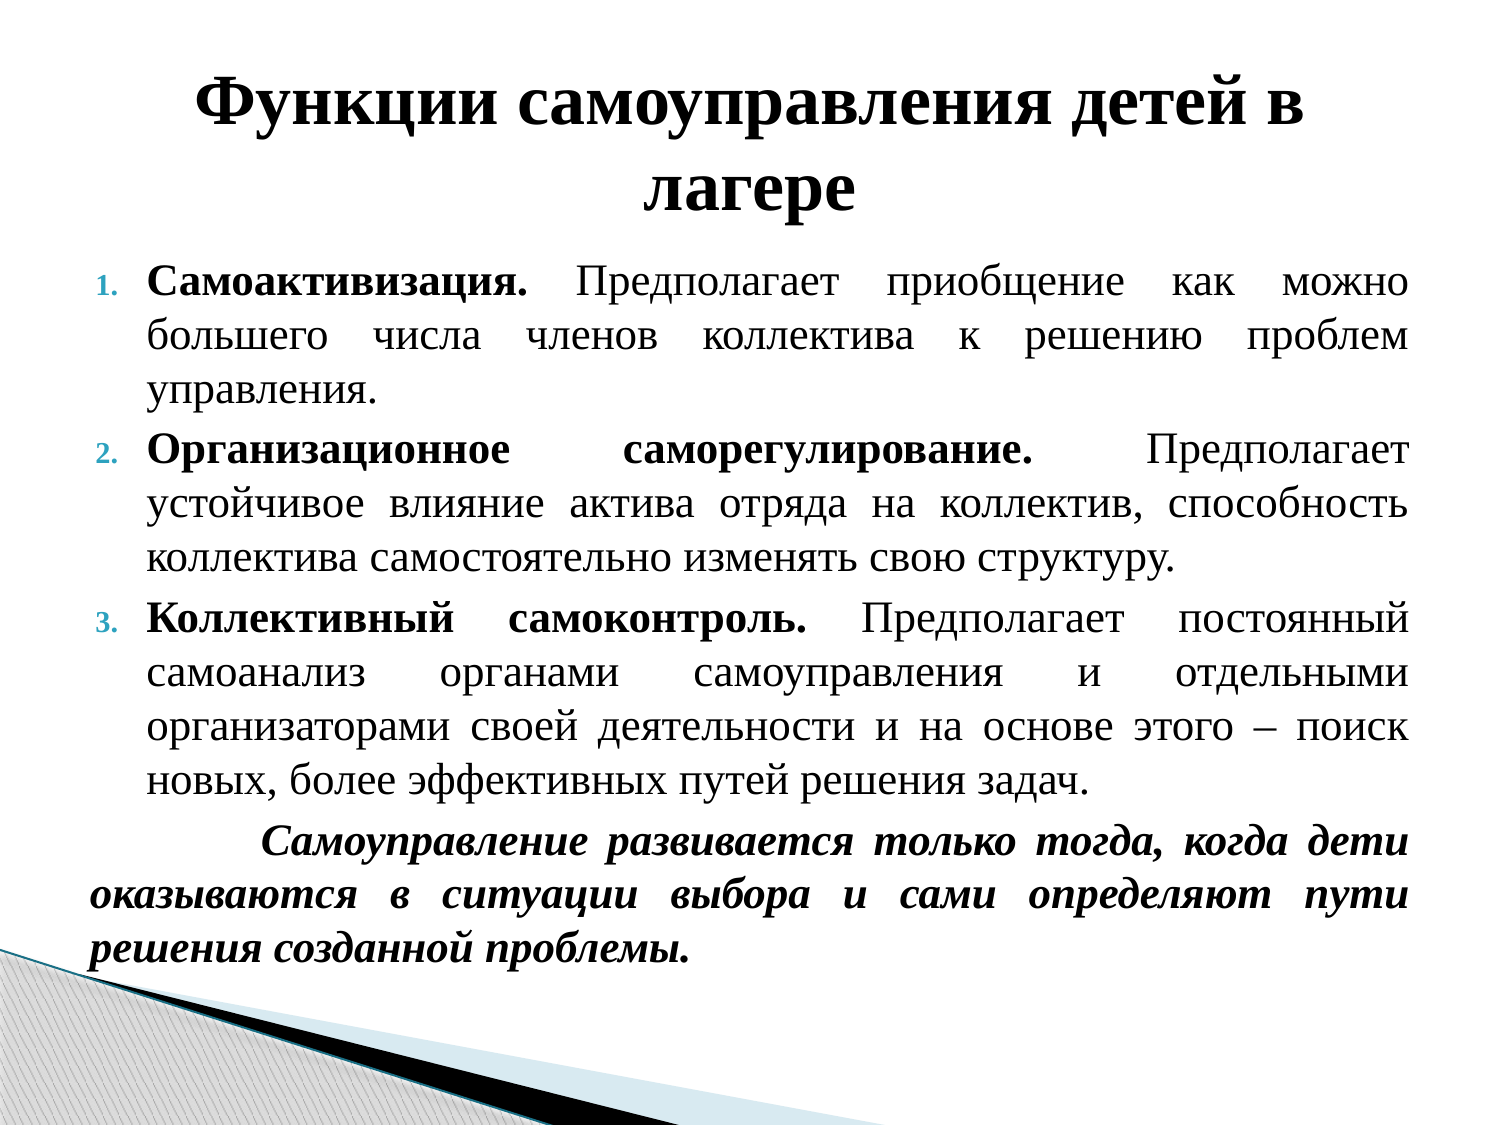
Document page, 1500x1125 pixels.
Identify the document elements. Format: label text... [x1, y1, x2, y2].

title Функции самоуправления детей в лагере [75, 45, 1425, 233]
list Самоактивизация. Предполагает приобщение как можно большего числа членов коллектива к решению проблем управления. Организационное саморегулирование. Предполагает устойчивое влияние актива отряда на коллектив, способность коллектива самостоятельно изменять свою структуру. Коллективный самоконтроль. Предполагает постоянный самоанализ органами самоуправления и отдельными организаторами своей деятельности и на основе этого – поиск новых, более эффективных путей решения задач. Самоуправление развивается только тогда, когда дети оказываются в ситуации выбора и сами определяют пути решения созданной проблемы. [75, 243, 1425, 986]
